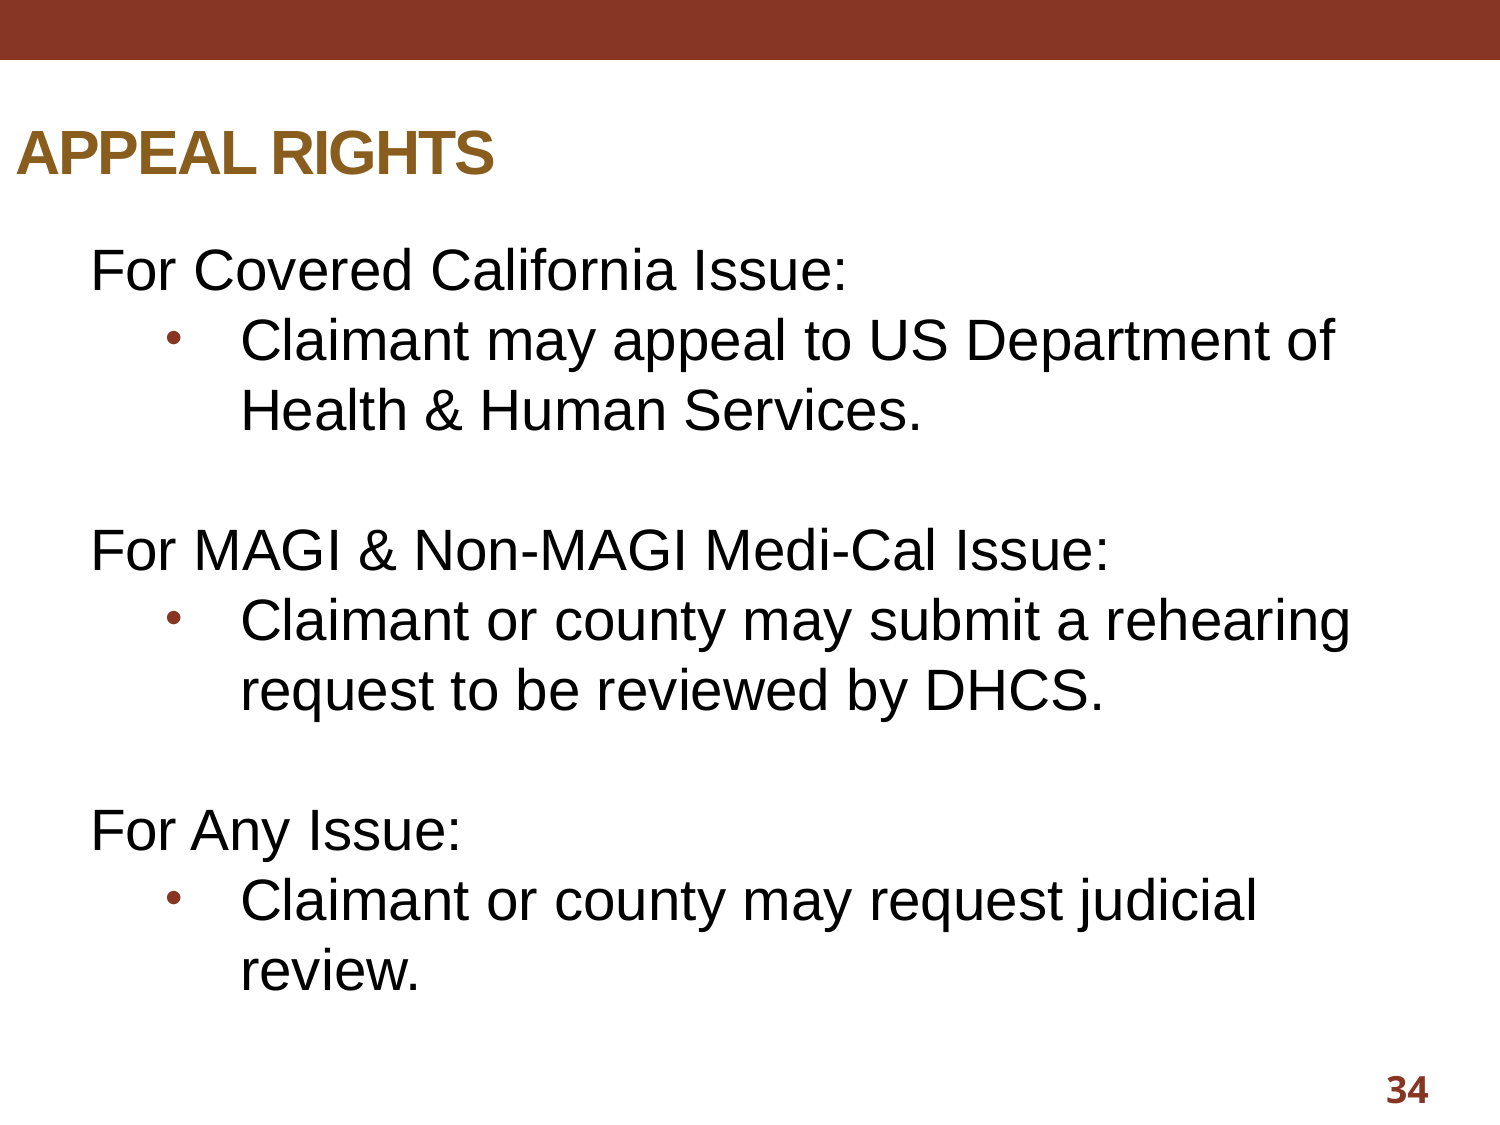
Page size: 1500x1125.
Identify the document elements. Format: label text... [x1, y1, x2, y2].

text_box 34 [1320, 1064, 1495, 1119]
title APPEAL RIGHTS [0, 87, 1425, 213]
list For Covered California Issue: Claimant may appeal to US Department of Health & Human Services. For MAGI & Non-MAGI Medi-Cal Issue: Claimant or county may submit a rehearing request to be reviewed by DHCS. For Any Issue: Claimant or county may request judicial review. [75, 224, 1425, 1025]
